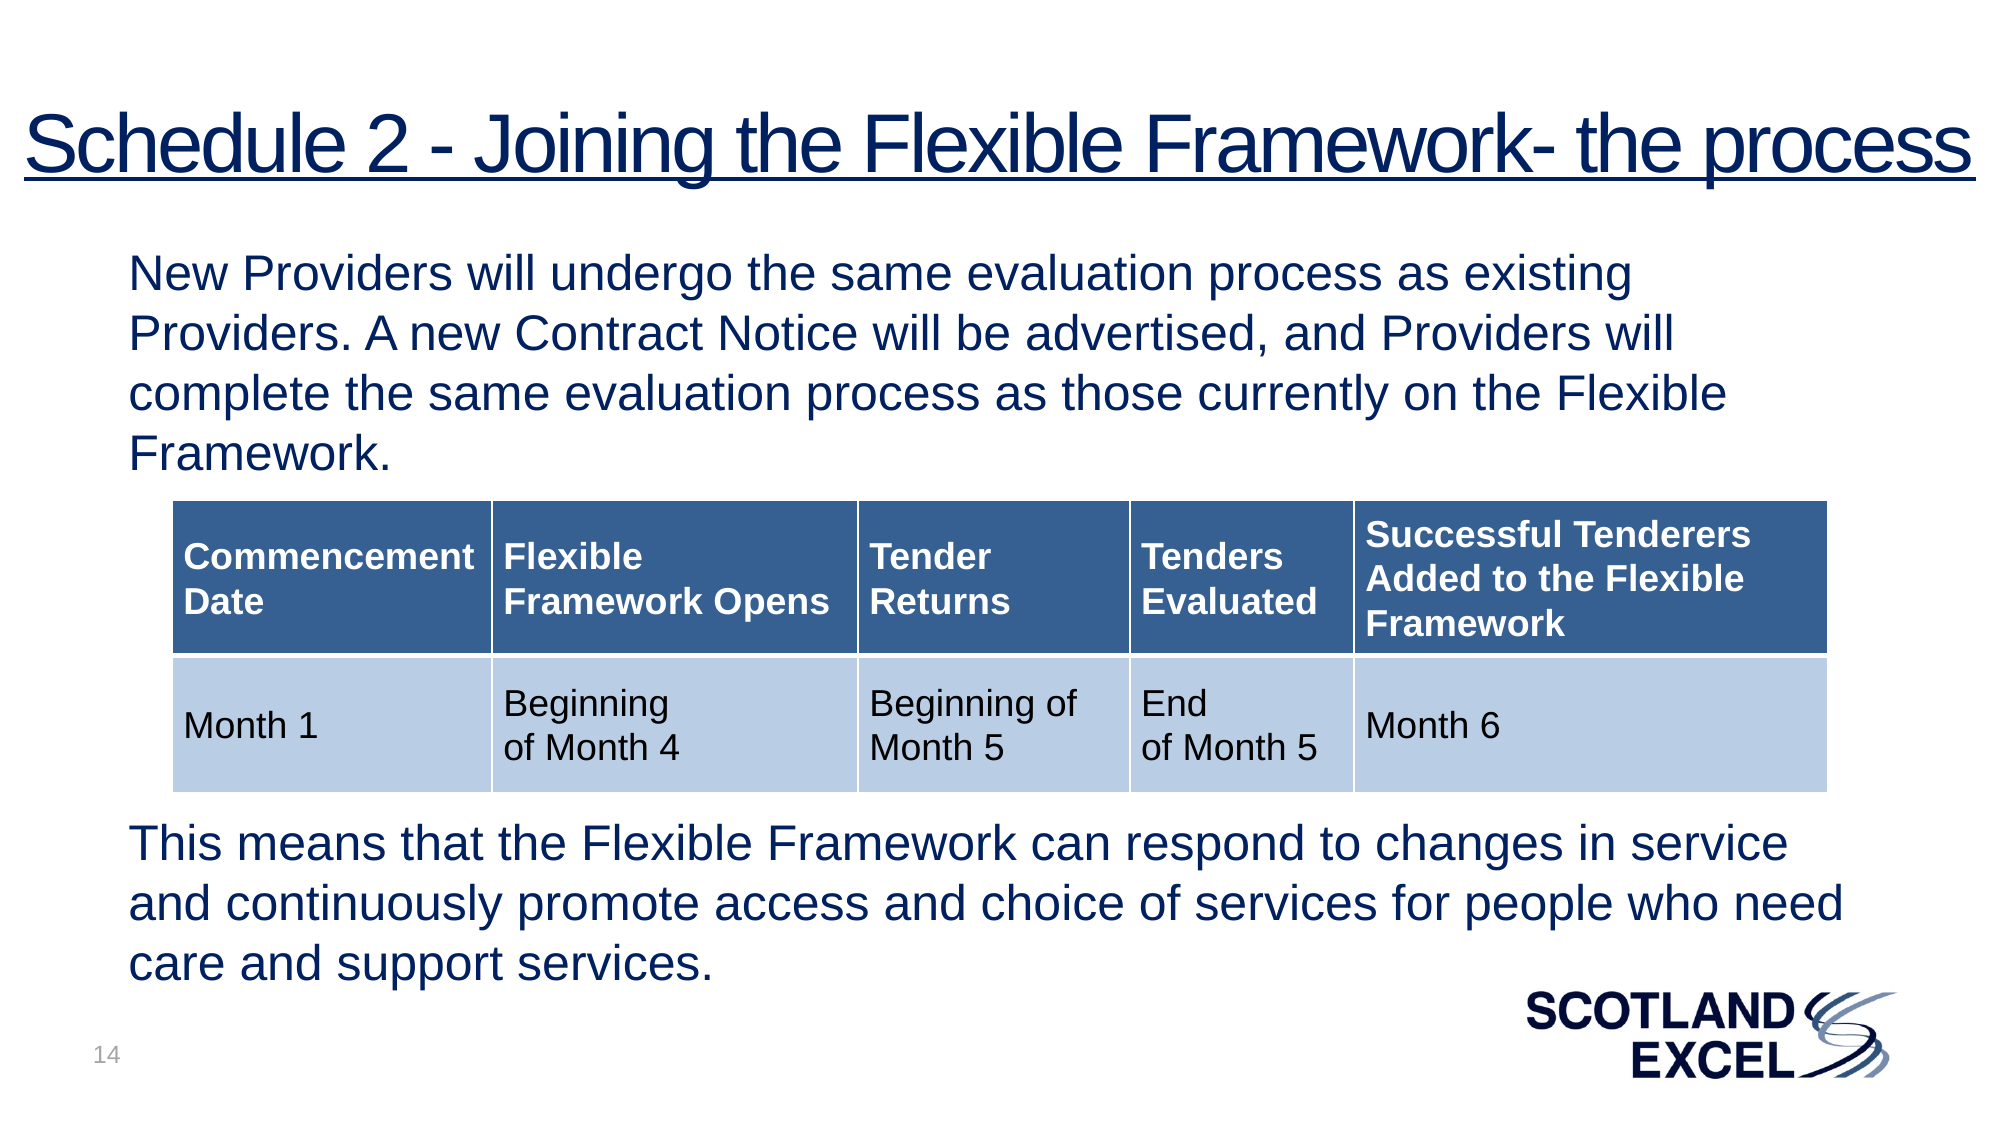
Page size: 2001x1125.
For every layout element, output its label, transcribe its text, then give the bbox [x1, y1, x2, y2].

text_box New Providers will undergo the same evaluation process as existing Providers. A new Contract Notice will be advertised, and Providers will complete the same evaluation process as those currently on the Flexible Framework. [113, 232, 1887, 488]
table_cell End of Month 5 [1131, 658, 1353, 792]
table_header Tenders Evaluated [1131, 501, 1353, 653]
table_cell Month 6 [1355, 658, 1827, 792]
table_header Commencement Date [173, 501, 491, 653]
text_box This means that the Flexible Framework can respond to changes in service and continuously promote access and choice of services for people who need care and support services. [113, 802, 1887, 998]
picture [1497, 962, 1922, 1101]
title Schedule 2 - Joining the Flexible Framework- the process [0, 44, 2000, 233]
table_cell Beginning of Month 5 [859, 658, 1129, 792]
table_cell Month 1 [173, 658, 491, 792]
table_header Successful Tenderers Added to the Flexible Framework [1355, 501, 1827, 653]
table_header Flexible Framework Opens [493, 501, 857, 653]
table_header Tender Returns [859, 501, 1129, 653]
table_cell Beginning of Month 4 [493, 658, 857, 792]
